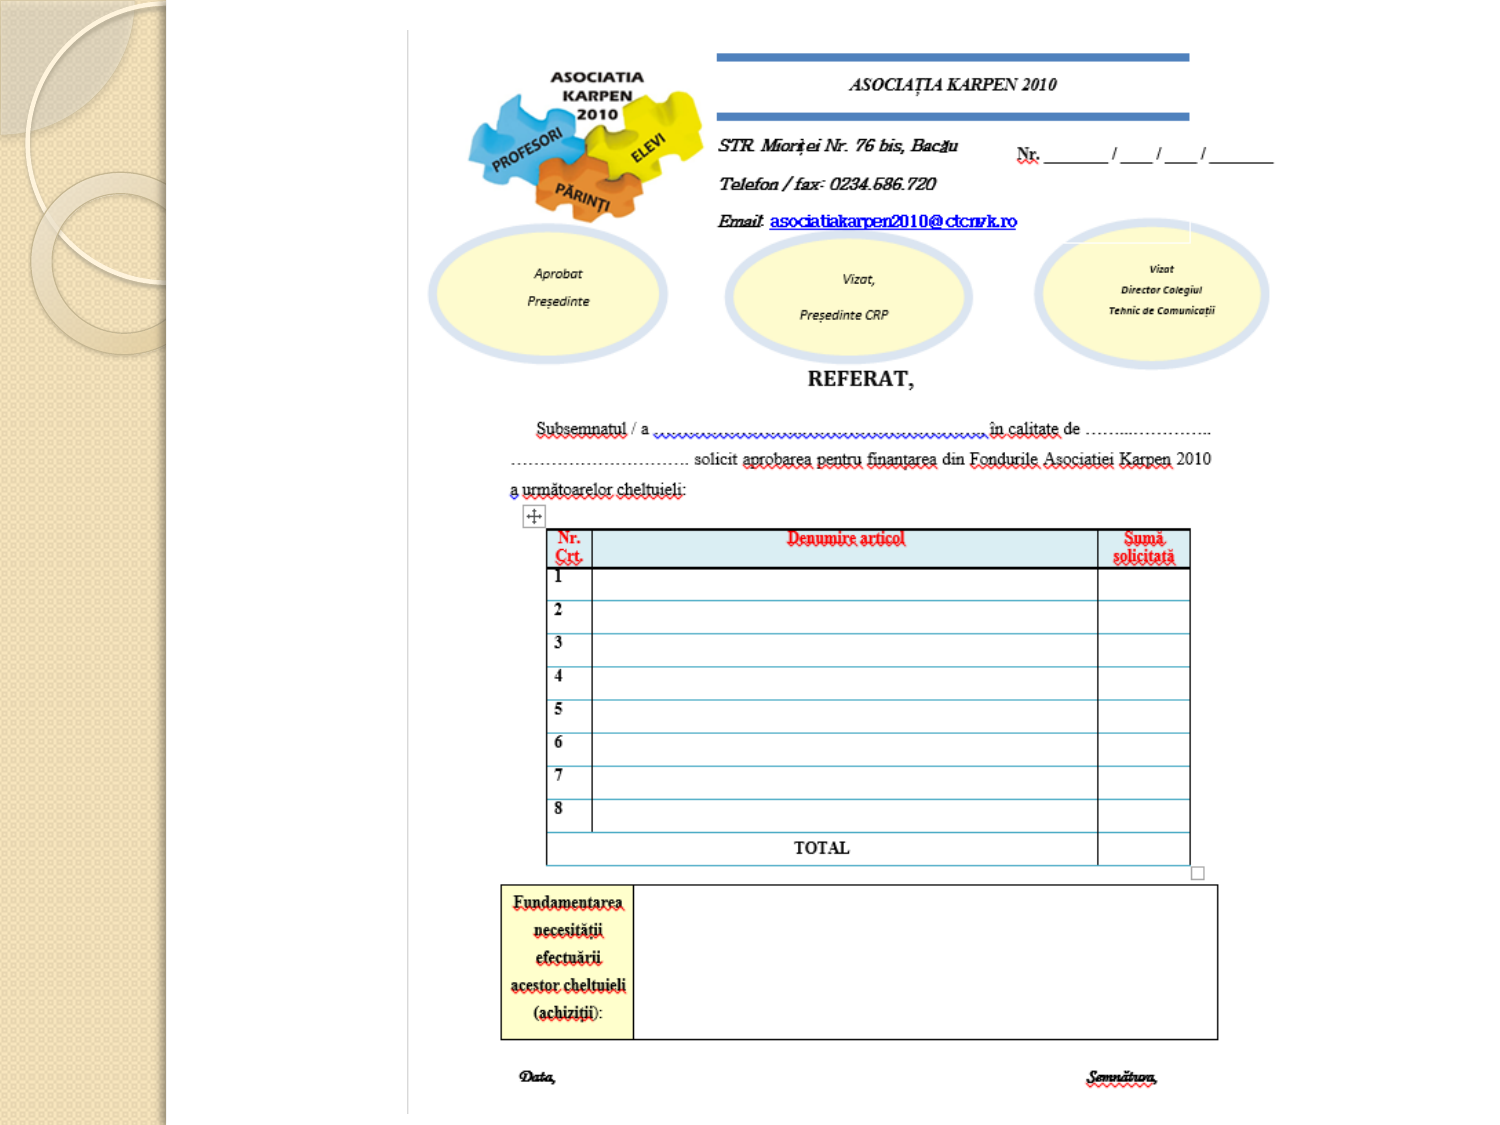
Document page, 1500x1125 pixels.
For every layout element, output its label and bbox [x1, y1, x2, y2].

list [407, 30, 1293, 1114]
